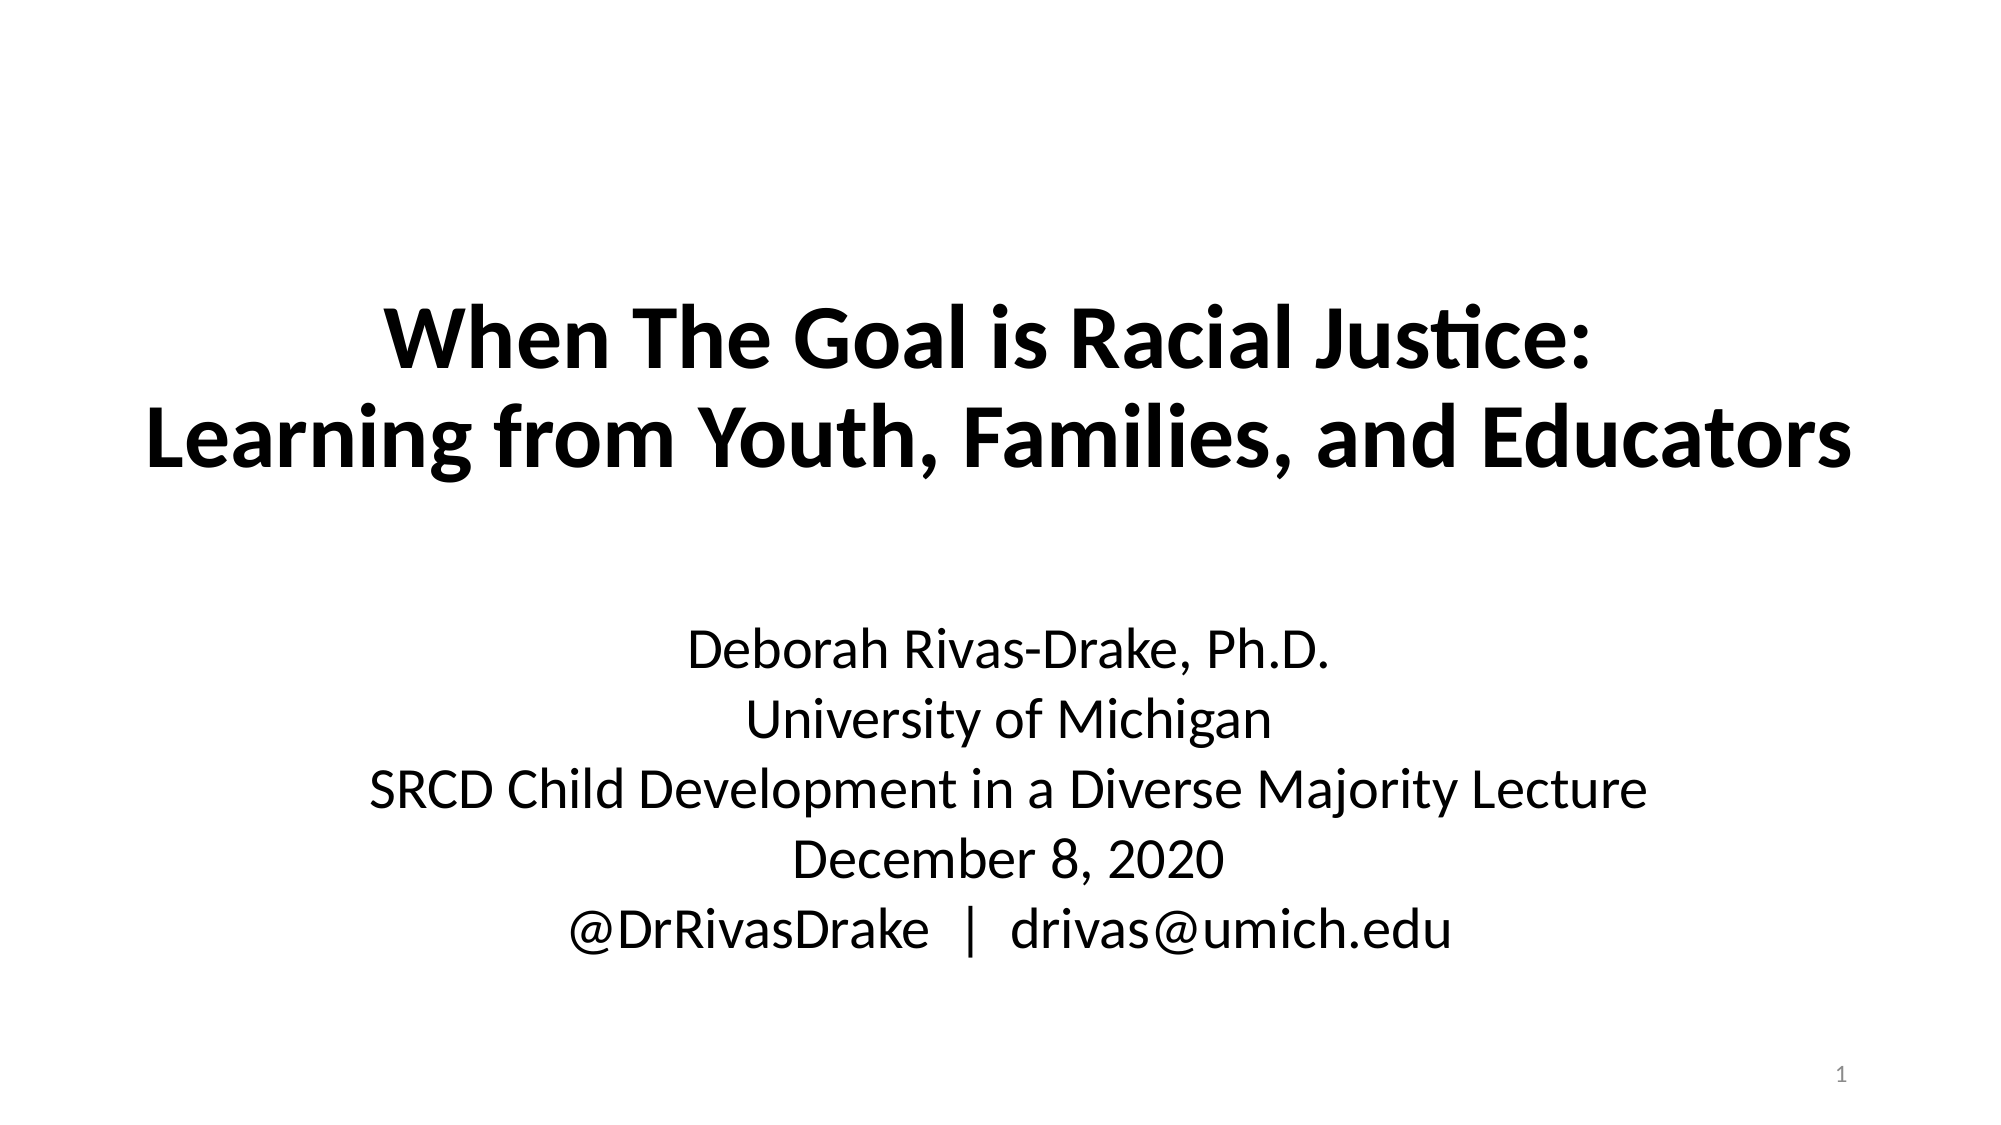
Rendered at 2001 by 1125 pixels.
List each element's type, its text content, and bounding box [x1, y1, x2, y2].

slide_number 1 [1412, 1042, 1863, 1103]
text_box Deborah Rivas-Drake, Ph.D. University of Michigan SRCD Child Development in a Diverse Majority Lecture December 8, 2020 @DrRivasDrake | drivas@umich.edu [0, 602, 2000, 953]
text_box When The Goal is Racial Justice: Learning from Youth, Families, and Educators [0, 238, 2000, 537]
